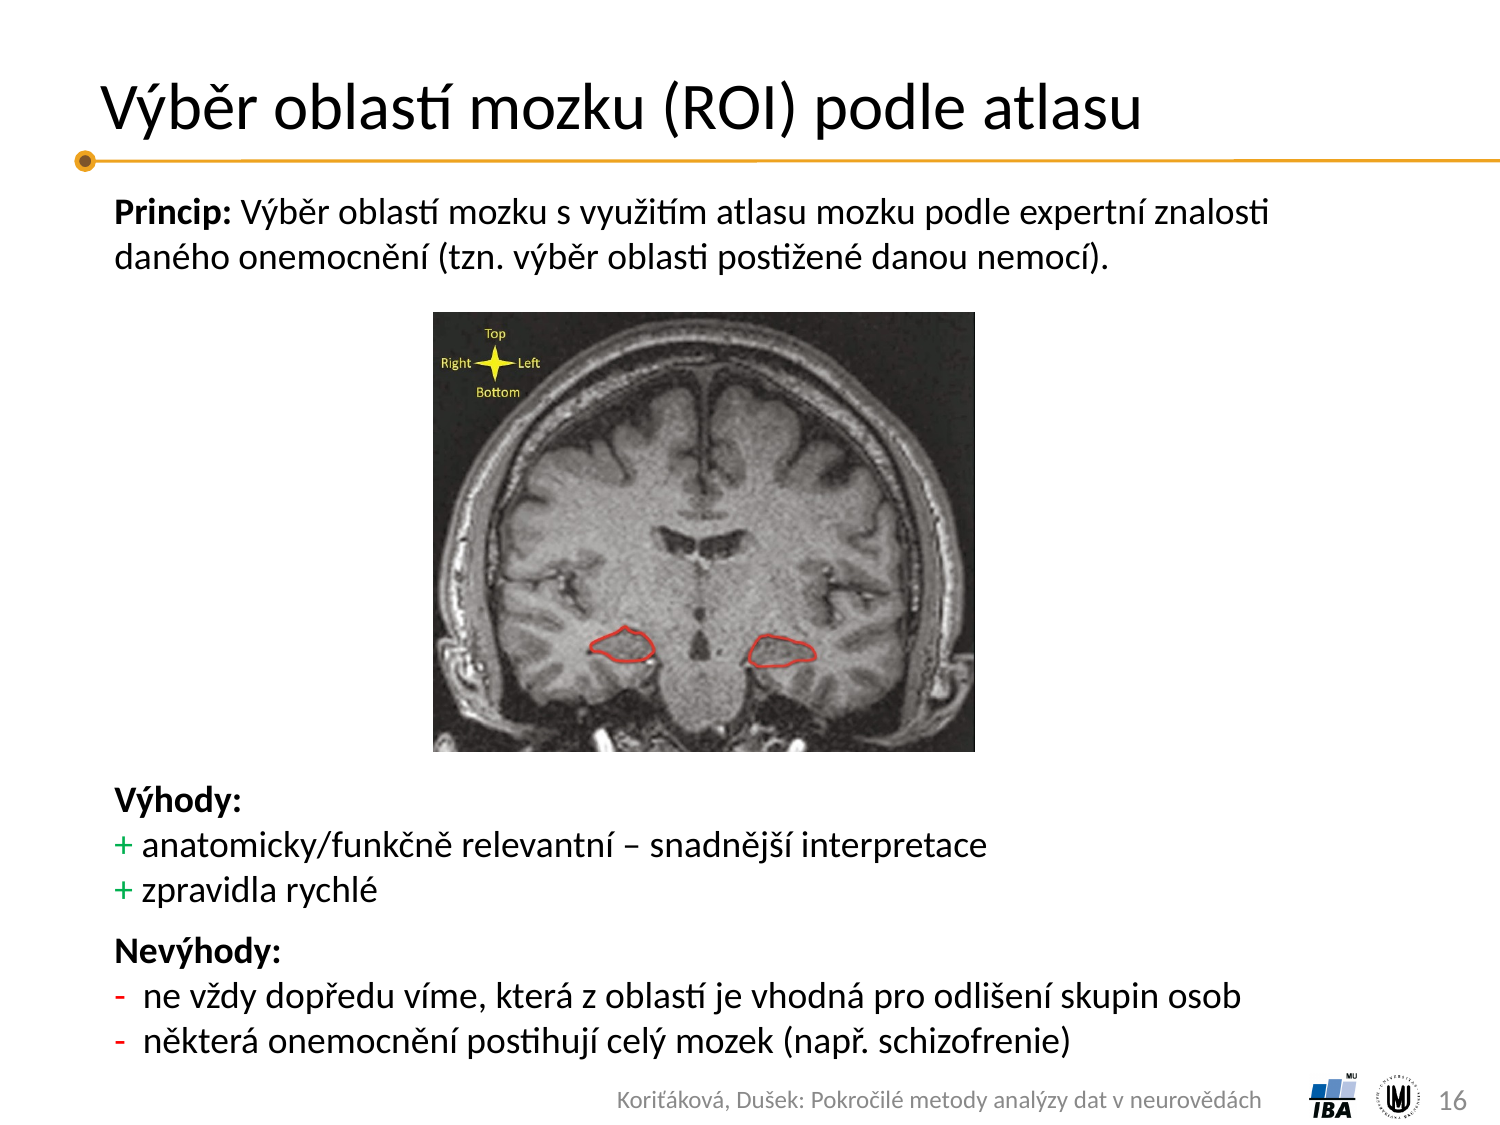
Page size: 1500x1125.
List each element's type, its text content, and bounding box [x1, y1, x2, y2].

text_box Výhody: + anatomicky/funkčně relevantní – snadnější interpretace + zpravidla rychlé [99, 767, 1138, 918]
title Výběr oblastí mozku (ROI) podle atlasu [85, 45, 1425, 161]
picture [432, 312, 975, 752]
text_box Princip: Výběr oblastí mozku s využitím atlasu mozku podle expertní znalosti daného onemocnění (tzn. výběr oblasti postižené danou nemocí). [99, 179, 1363, 285]
slide_number 16 [1132, 1072, 1483, 1125]
text_box Nevýhody: - ne vždy dopředu víme, která z oblastí je vhodná pro odlišení skupin osob - některá onemocnění postihují celý mozek (např. schizofrenie) [99, 918, 1400, 1069]
